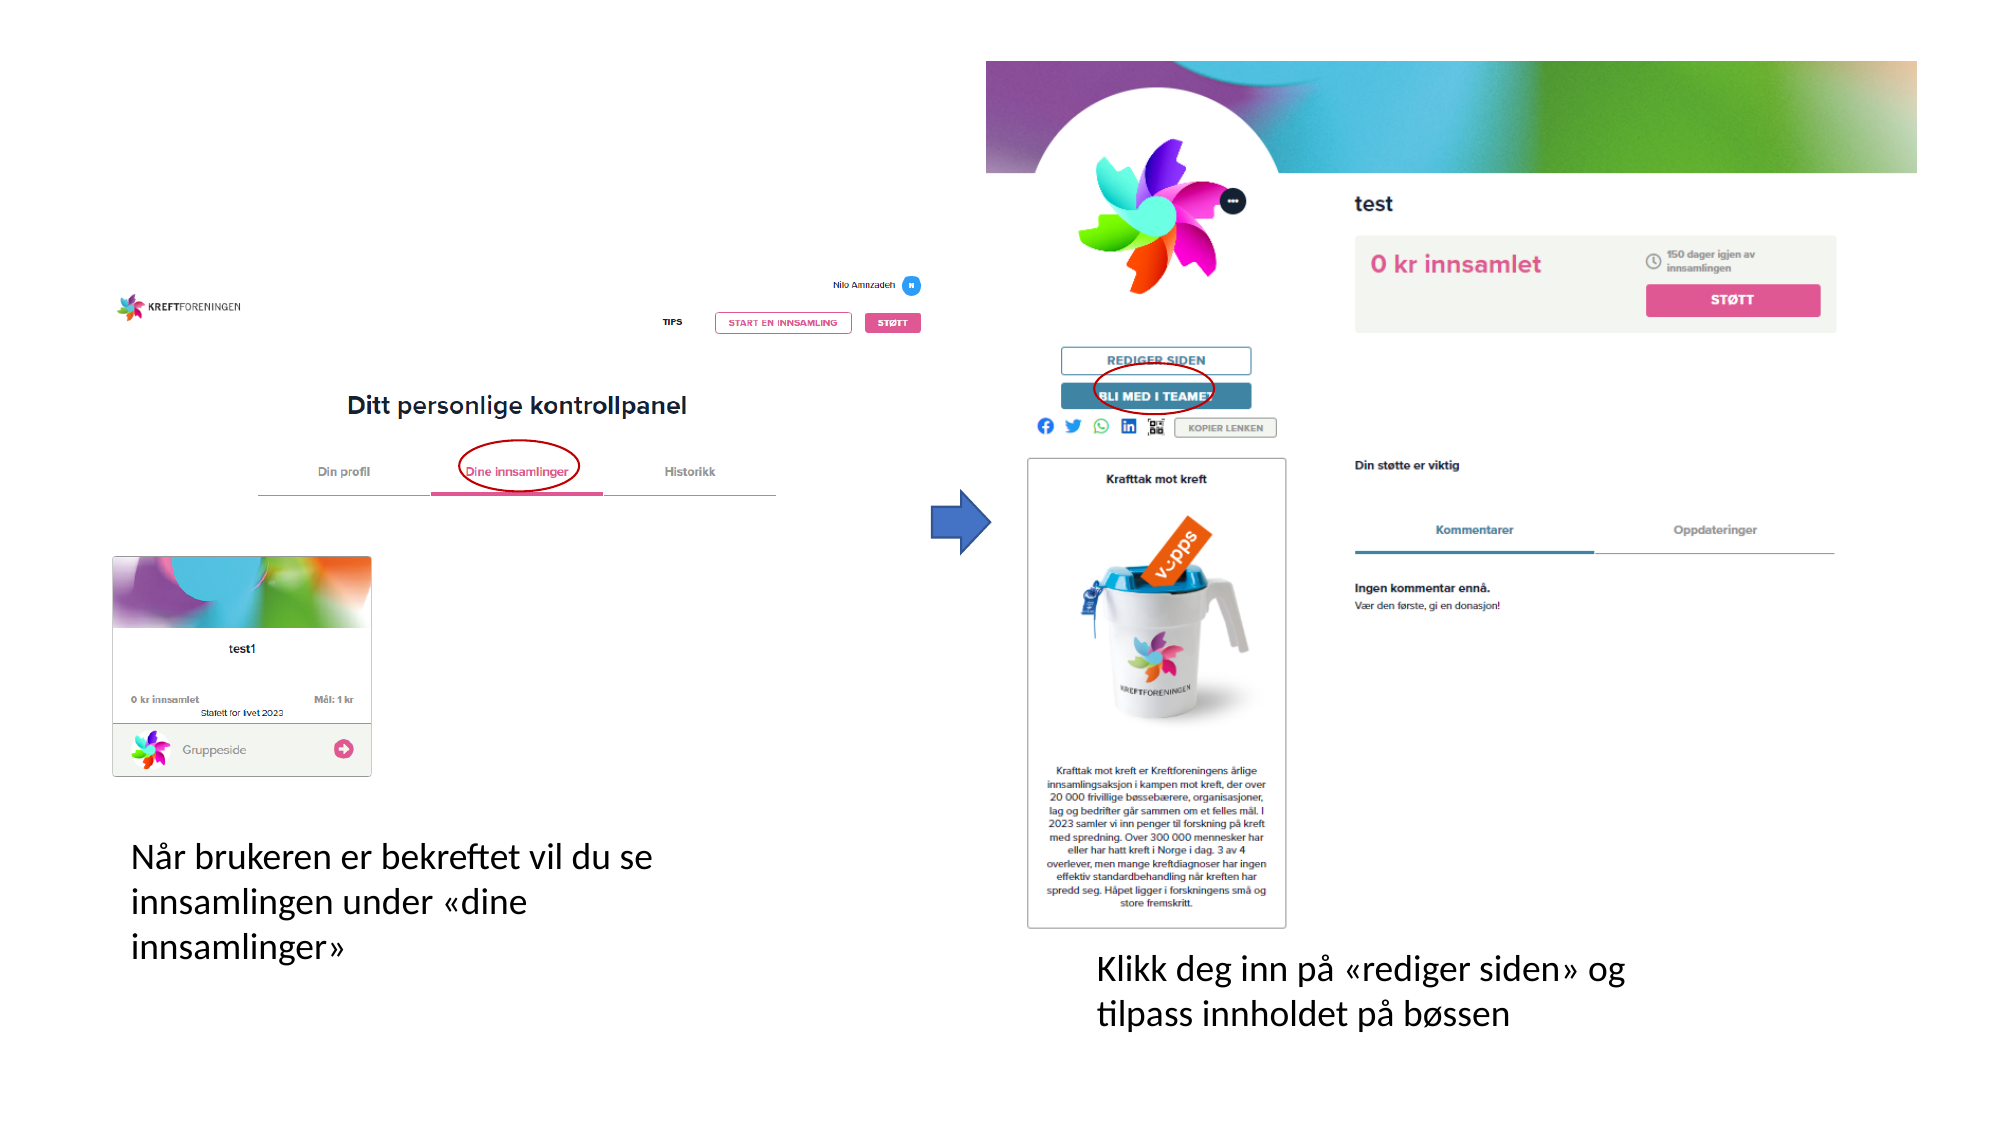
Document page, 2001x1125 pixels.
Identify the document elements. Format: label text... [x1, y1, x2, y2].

text_box Klikk deg inn på «rediger siden» og tilpass innholdet på bøssen [1082, 952, 1651, 1042]
text_box Når brukeren er bekreftet vil du se innsamlingen under «dine innsamlinger» [115, 921, 685, 975]
picture [986, 61, 1917, 952]
text_box [956, 488, 986, 556]
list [83, 269, 956, 921]
